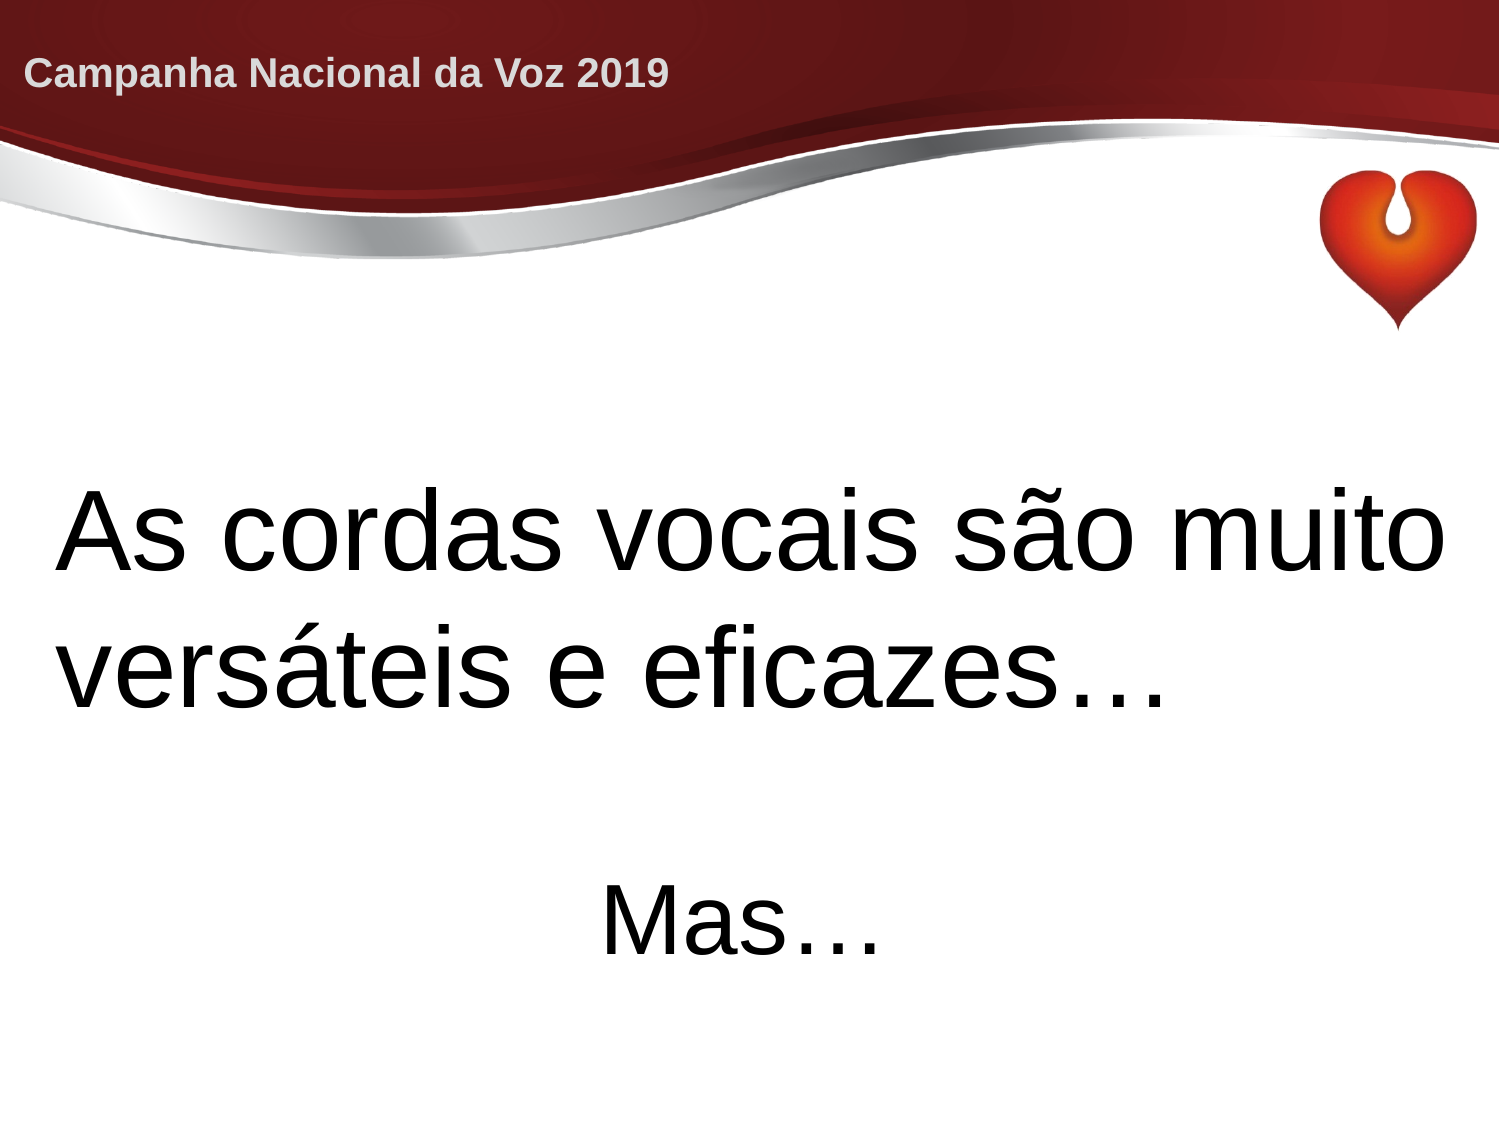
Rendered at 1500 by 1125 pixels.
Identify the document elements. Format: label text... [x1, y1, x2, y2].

picture [0, 0, 1500, 342]
text_box Mas… [584, 870, 1270, 1094]
text_box As cordas vocais são muito versáteis e eficazes… [41, 187, 1496, 1000]
